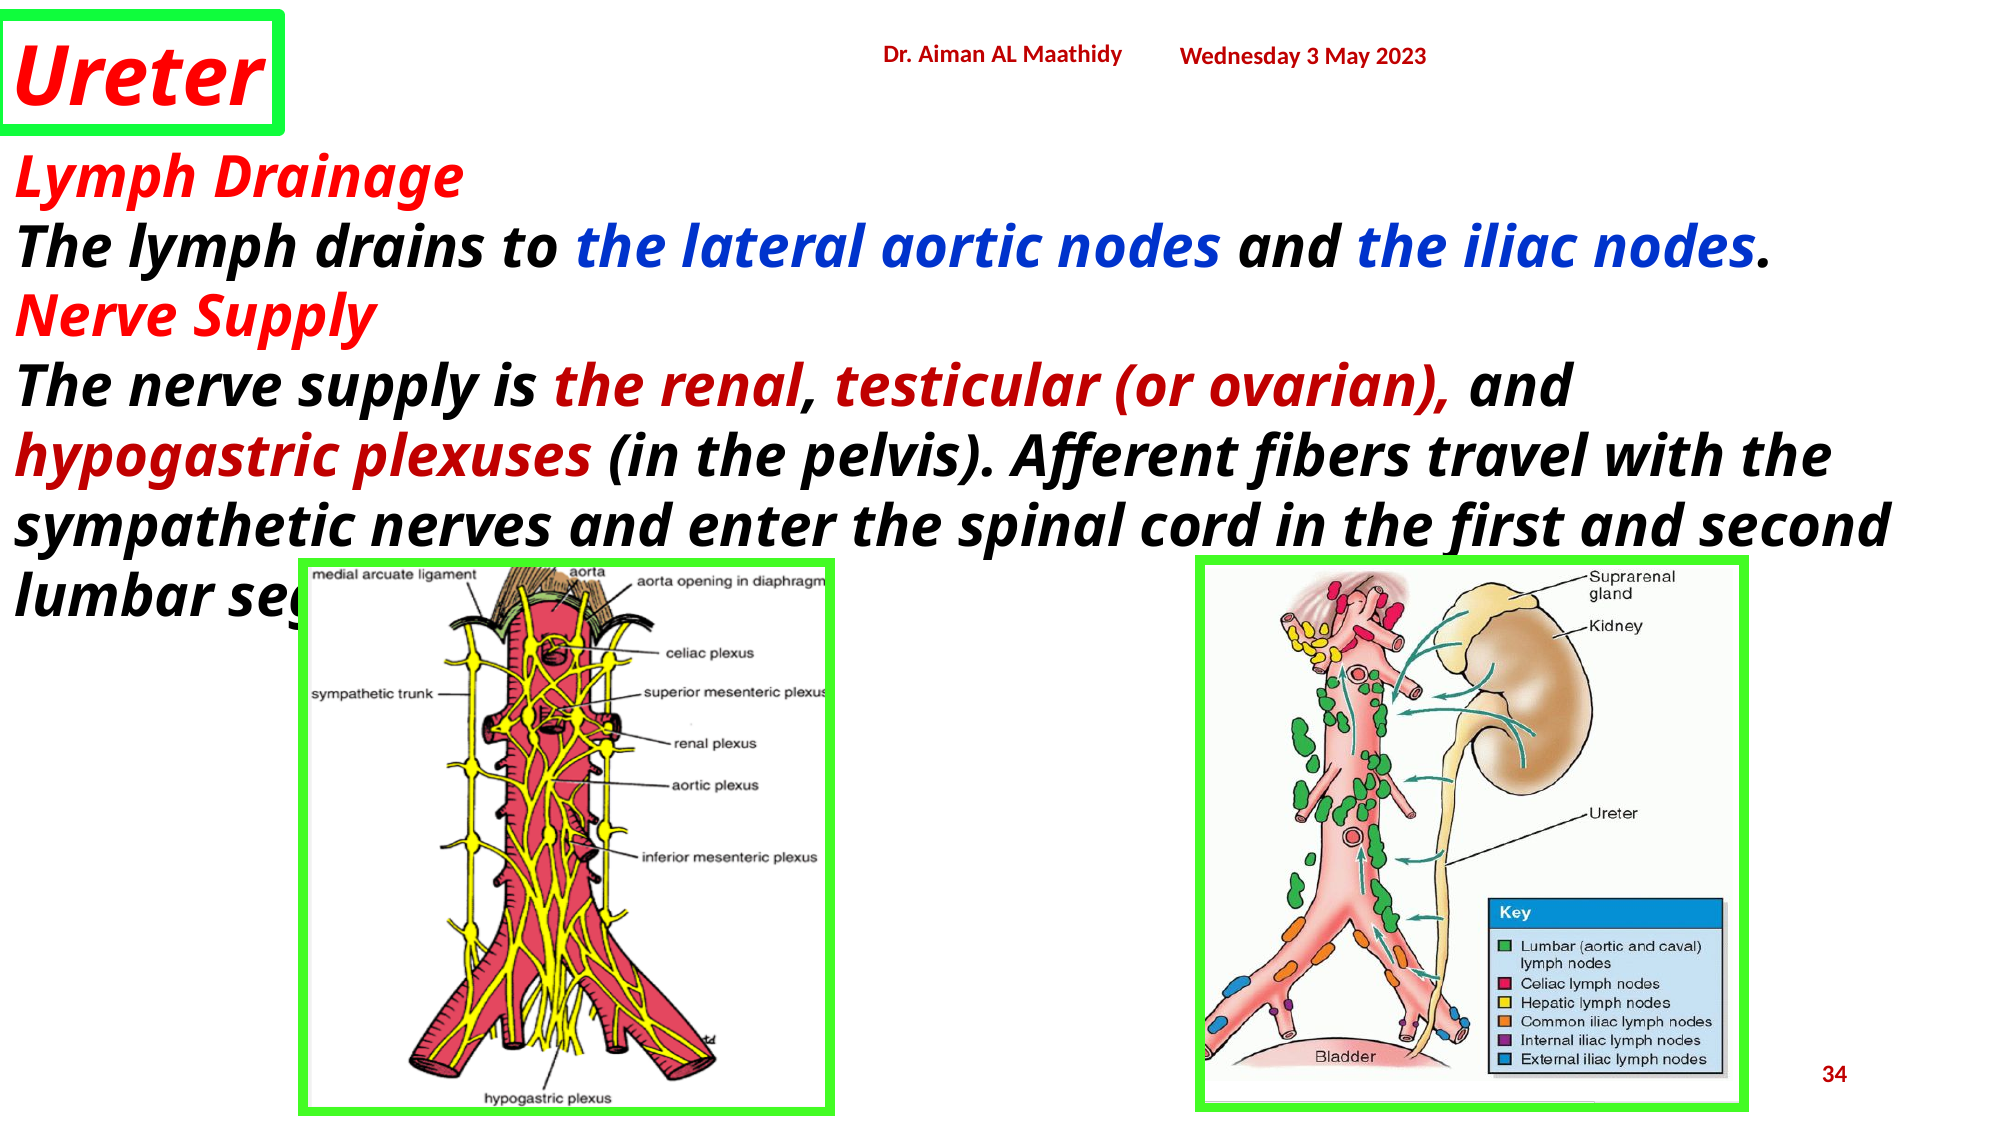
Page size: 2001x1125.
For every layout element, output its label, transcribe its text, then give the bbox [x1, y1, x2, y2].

text_box Ureter [0, 15, 279, 130]
picture [1204, 564, 1740, 1103]
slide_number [1164, 24, 1615, 85]
text_box Lymph Drainage The lymph drains to the lateral aortic nodes and the iliac nodes. Nerve Supply The nerve supply is the renal, testicular (or ovarian), and hypogastric plexuses (in the pelvis). Afferent fibers travel with the sympathetic nerves and enter the spinal cord in the first and second lumbar segments [0, 131, 1923, 636]
footer Dr. Aiman AL Maathidy [665, 22, 1341, 83]
slide_number 34 [1749, 1042, 1863, 1103]
picture [307, 567, 826, 1107]
